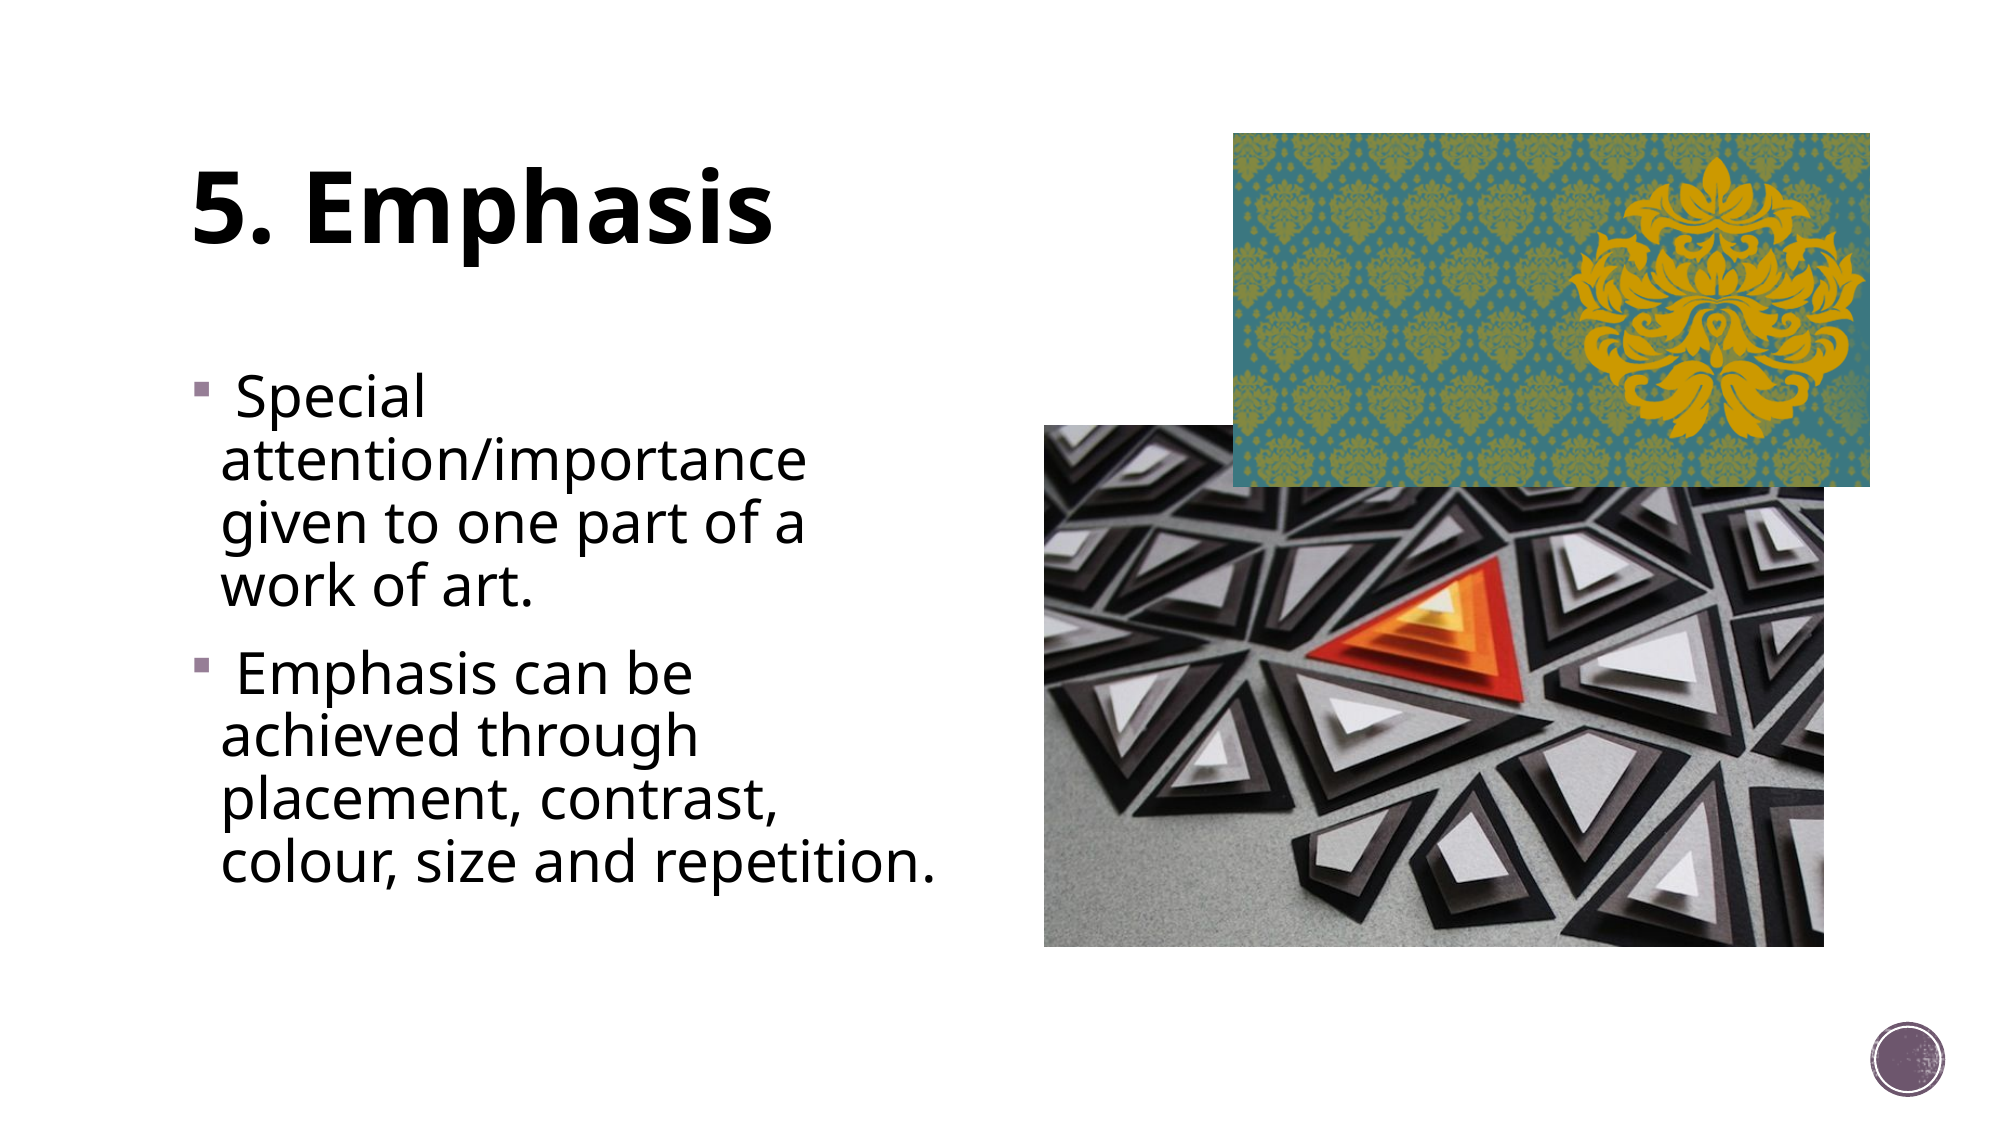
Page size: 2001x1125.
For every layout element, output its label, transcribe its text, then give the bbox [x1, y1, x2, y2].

list Special attention/importance given to one part of a work of art. Emphasis can be achieved through placement, contrast, colour, size and repetition. [175, 360, 956, 1013]
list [1047, 429, 1823, 944]
picture [1044, 133, 1870, 487]
title 5. Emphasis [175, 79, 1826, 344]
